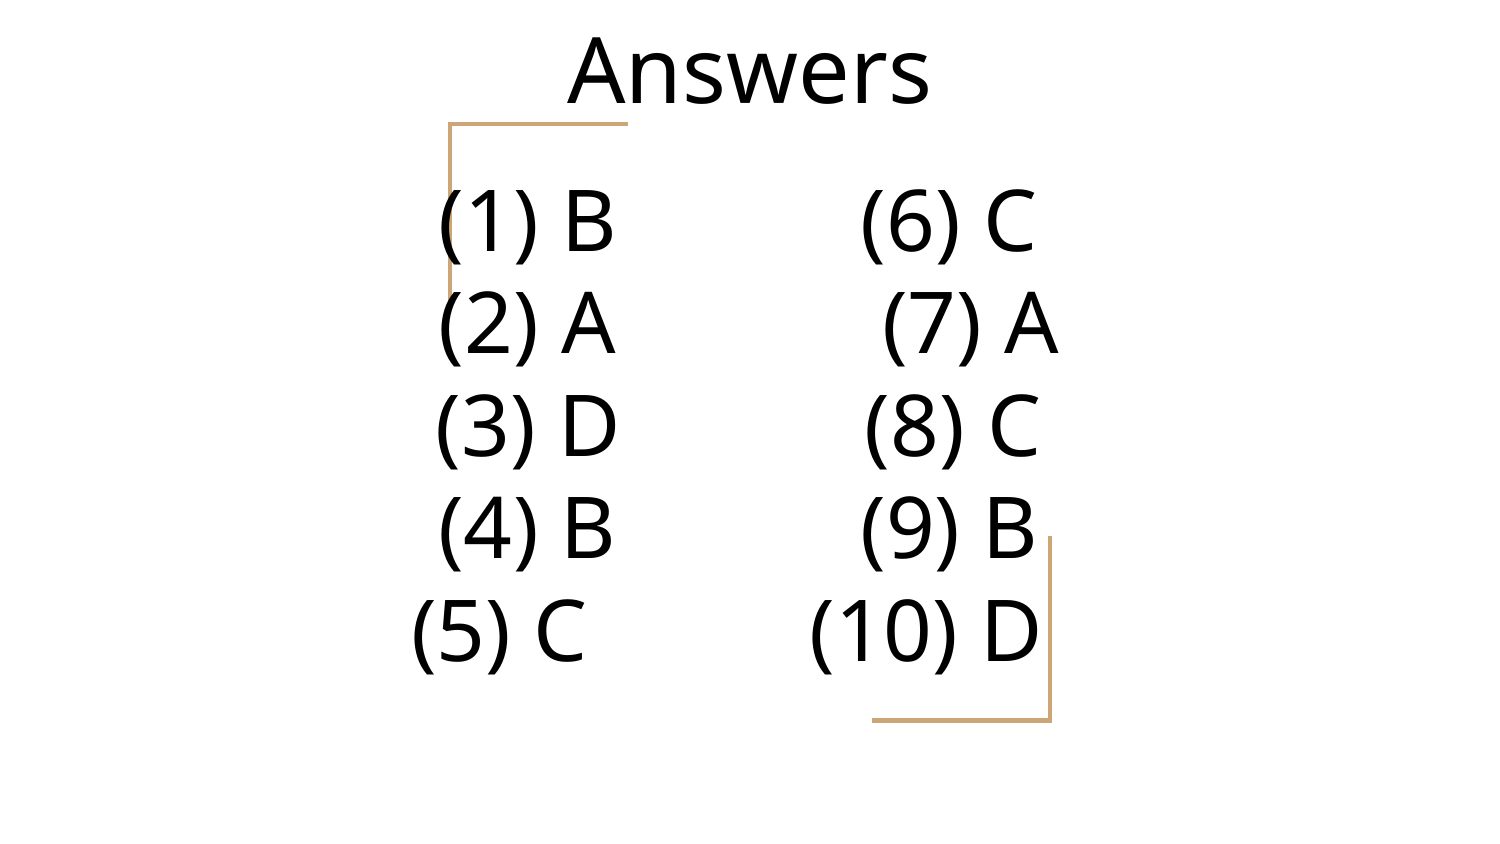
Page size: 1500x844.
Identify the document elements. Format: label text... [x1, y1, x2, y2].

title Answers [51, 55, 1449, 137]
title (1) B (6) C (2) A (7) A (3) D (8) C (4) B (9) B (5) C (10) D [389, 137, 1111, 708]
